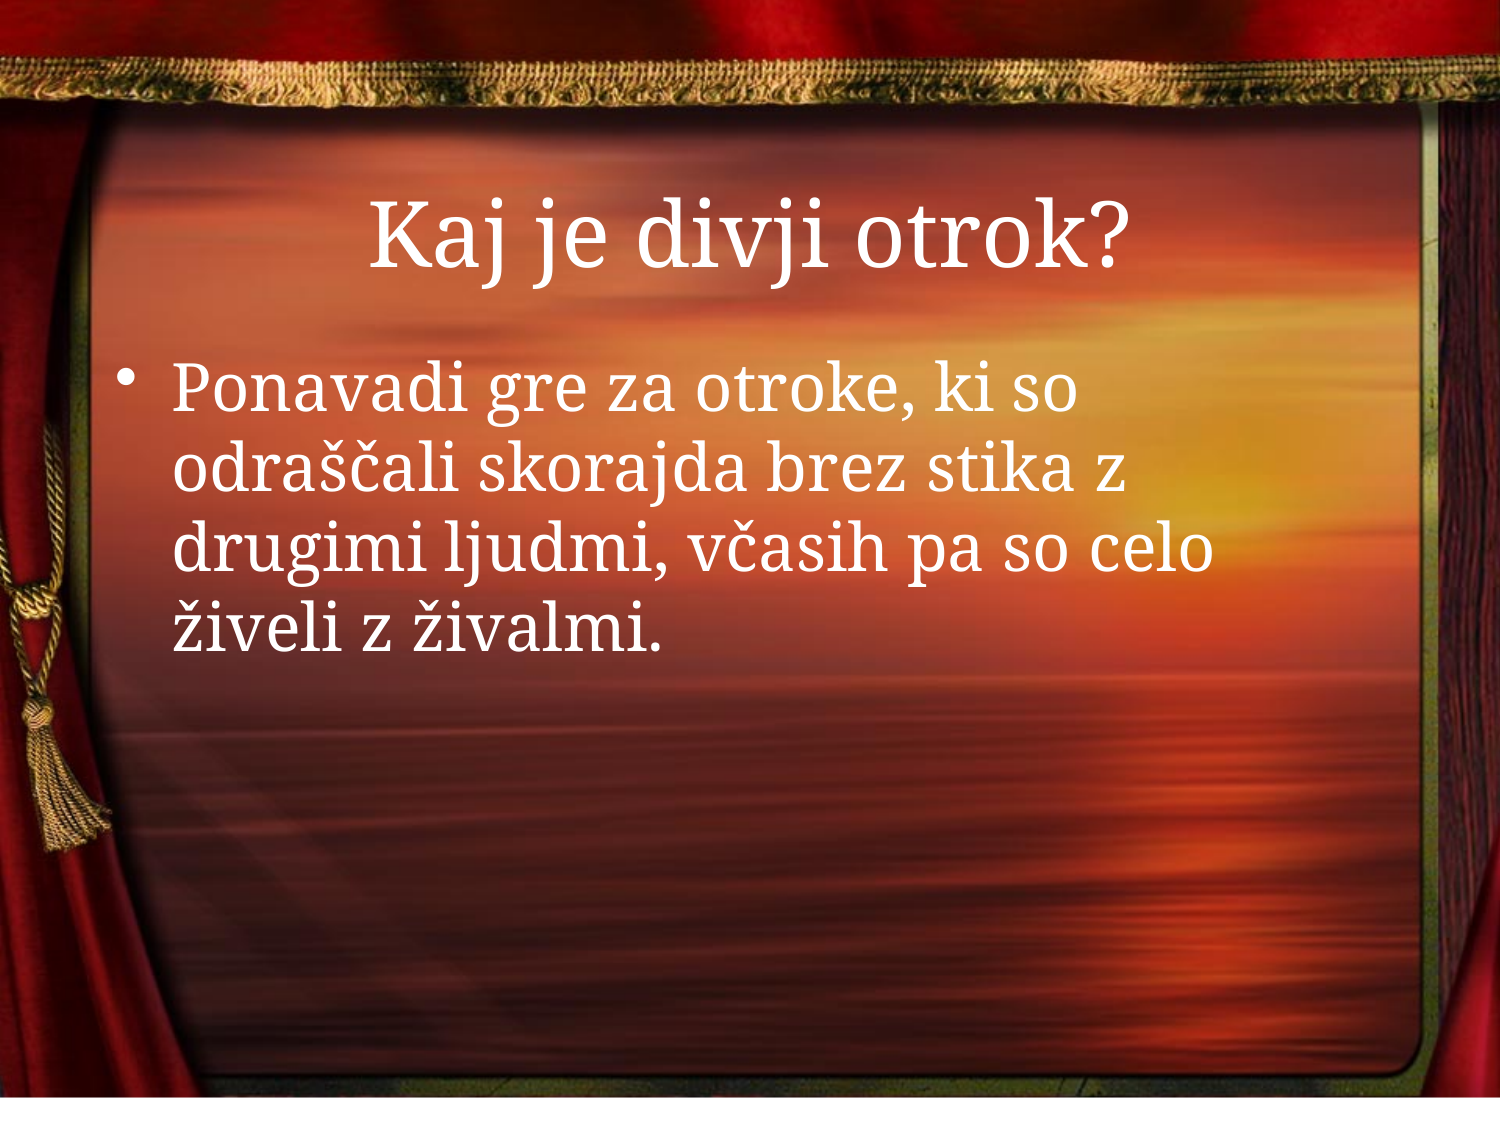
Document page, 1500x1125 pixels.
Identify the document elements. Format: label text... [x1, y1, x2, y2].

picture [0, 0, 1500, 1125]
title Kaj je divji otrok? [75, 137, 1425, 325]
list Ponavadi gre za otroke, ki so odraščali skorajda brez stika z drugimi ljudmi, včasih pa so celo živeli z živalmi. [99, 337, 1400, 1005]
